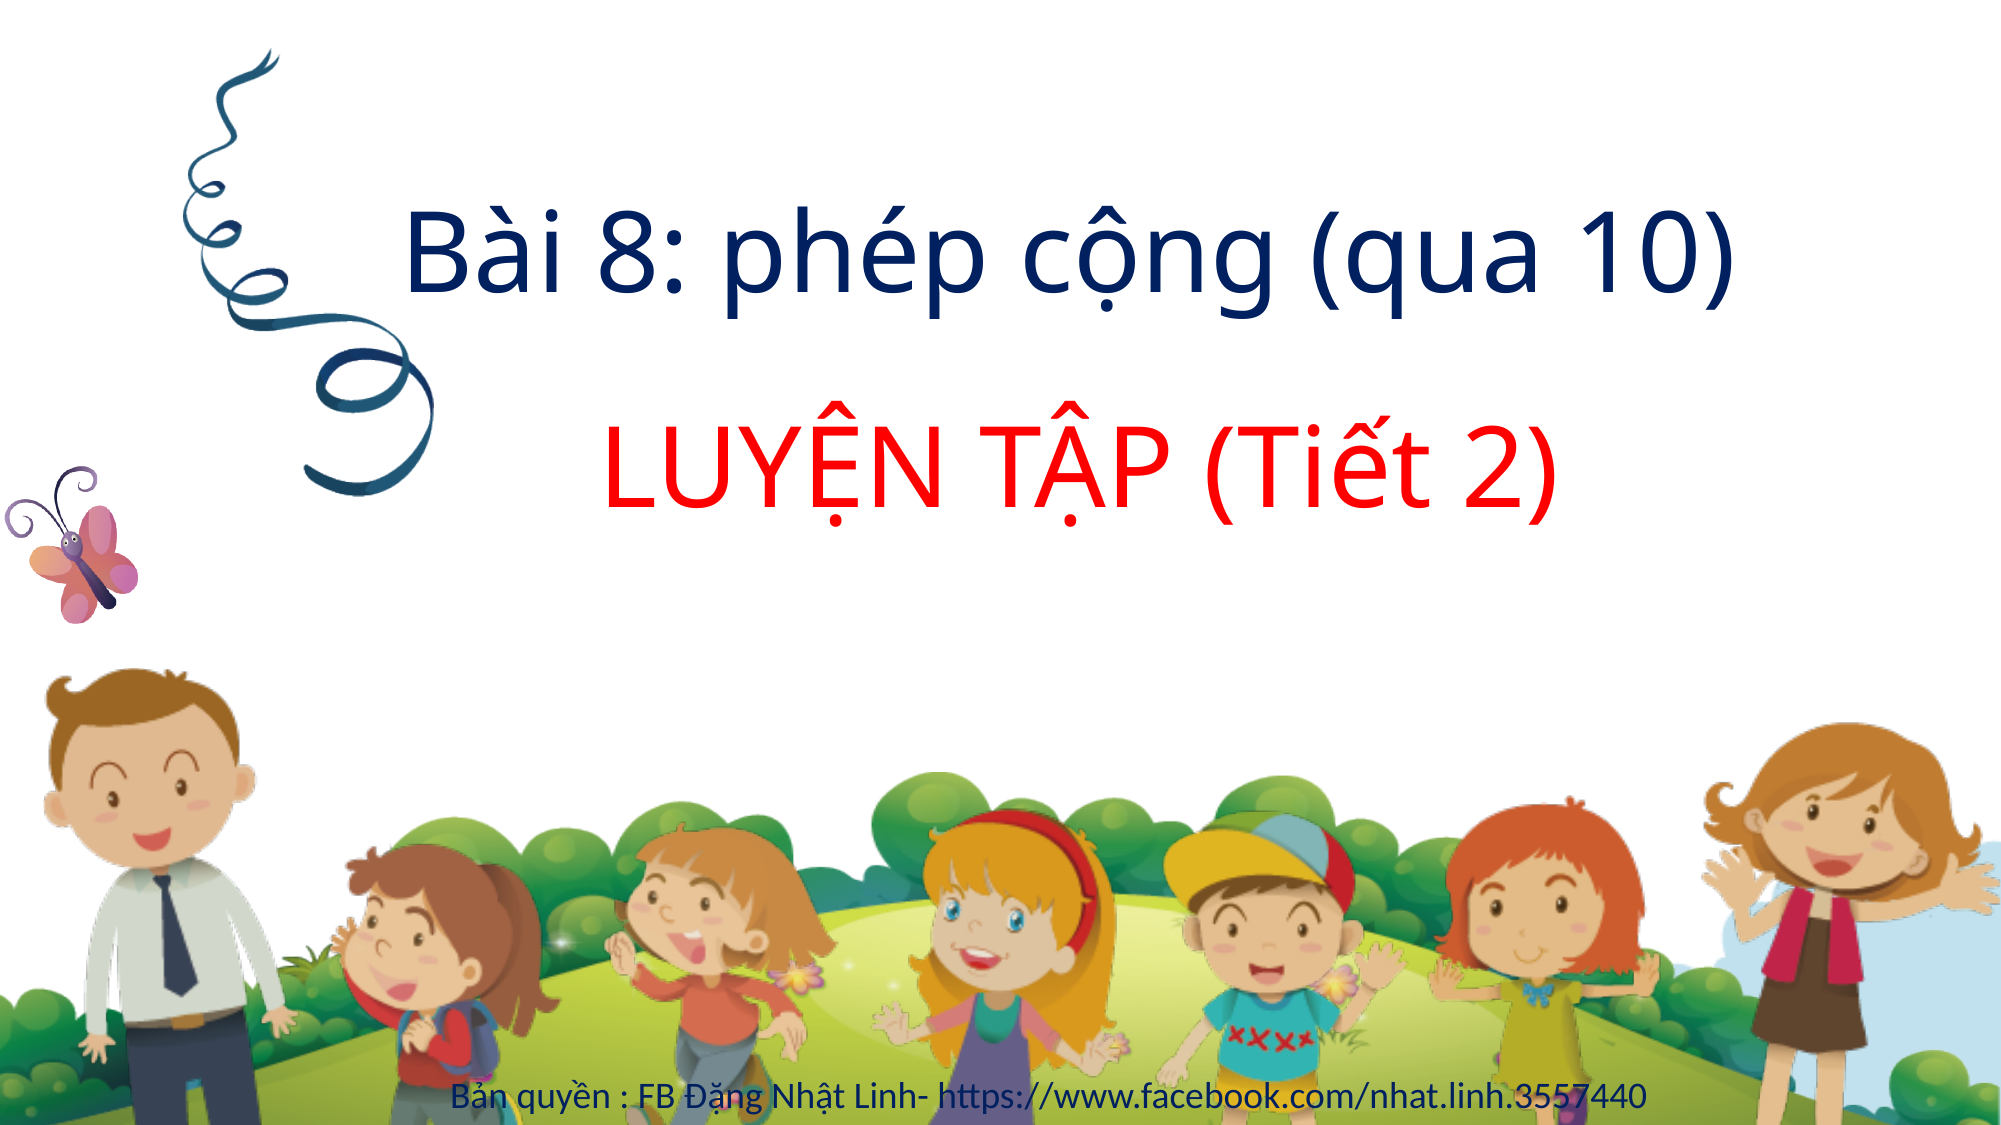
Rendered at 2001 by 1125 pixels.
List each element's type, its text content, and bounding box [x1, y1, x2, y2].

text_box Bài 8: phép cộng (qua 10) [440, 172, 1828, 323]
picture [183, 48, 435, 497]
picture [0, 631, 2001, 1125]
picture [4, 466, 138, 624]
text_box LUYỆN TẬP (Tiết 2) [583, 387, 1575, 537]
